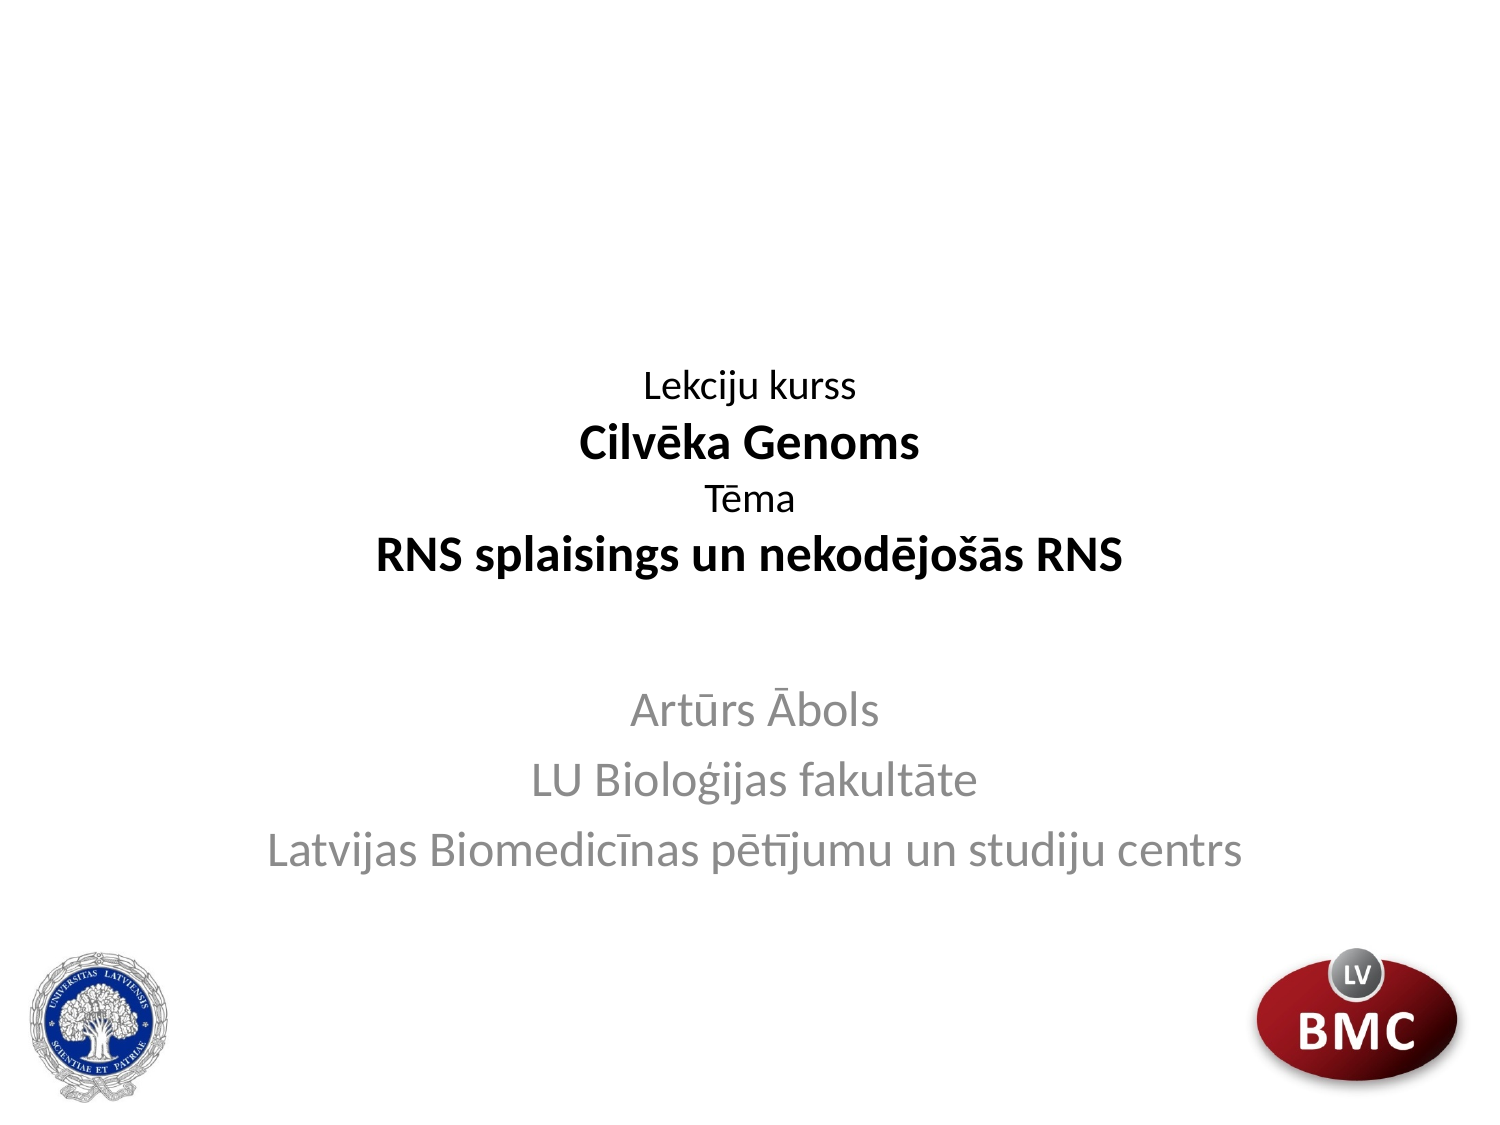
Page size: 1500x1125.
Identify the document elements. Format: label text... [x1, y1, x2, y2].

picture [27, 951, 172, 1104]
title Lekciju kurss Cilvēka Genoms Tēma RNS splaisings un nekodējošās RNS [112, 349, 1388, 591]
picture [1240, 943, 1476, 1099]
subtitle Artūrs Ābols LU Bioloģijas fakultāte Latvijas Biomedicīnas pētījumu un studiju centrs [229, 668, 1281, 957]
